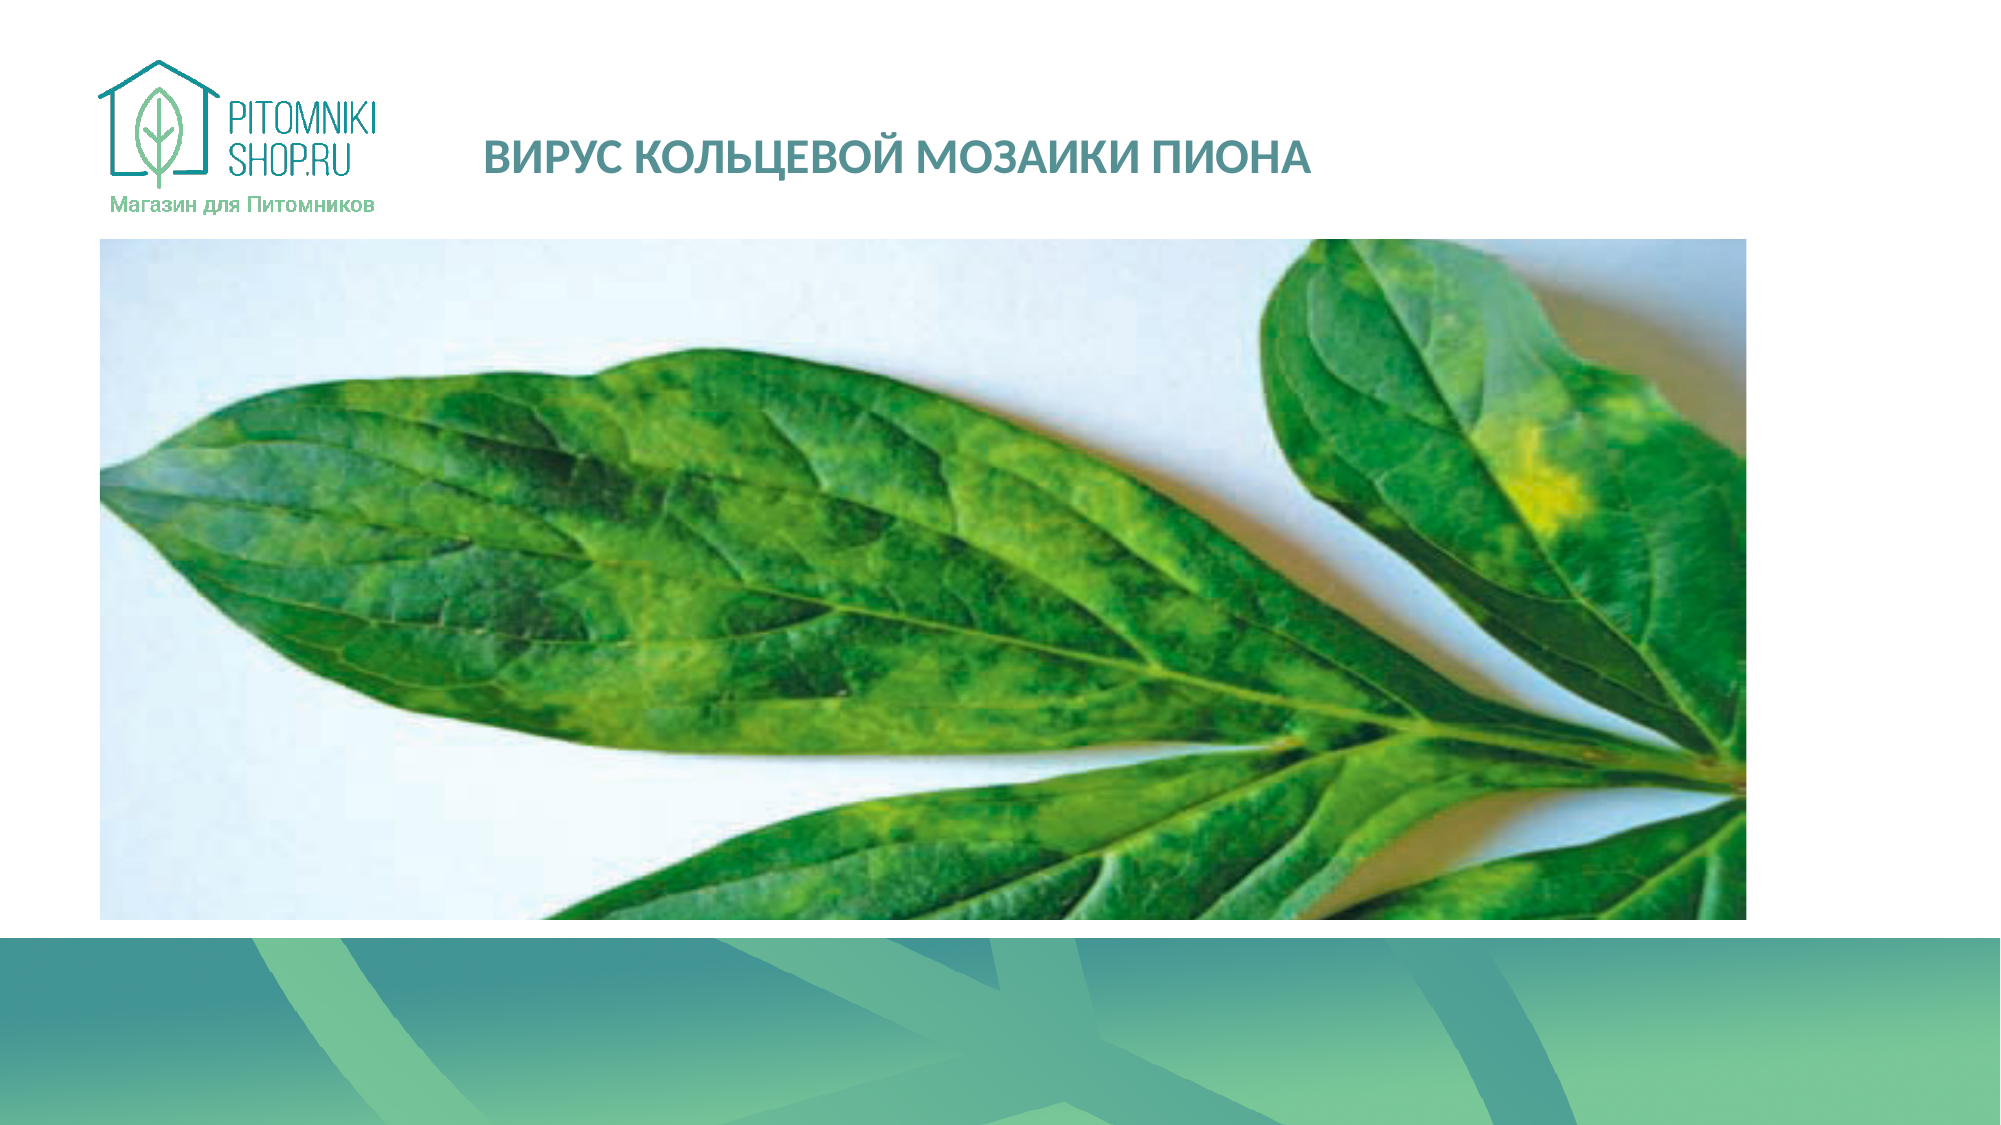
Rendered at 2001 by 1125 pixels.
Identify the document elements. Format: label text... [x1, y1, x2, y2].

text_box ВИРУС КОЛЬЦЕВОЙ МОЗАИКИ ПИОНА [469, 121, 1597, 185]
picture [0, 0, 2001, 1125]
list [99, 239, 1747, 920]
